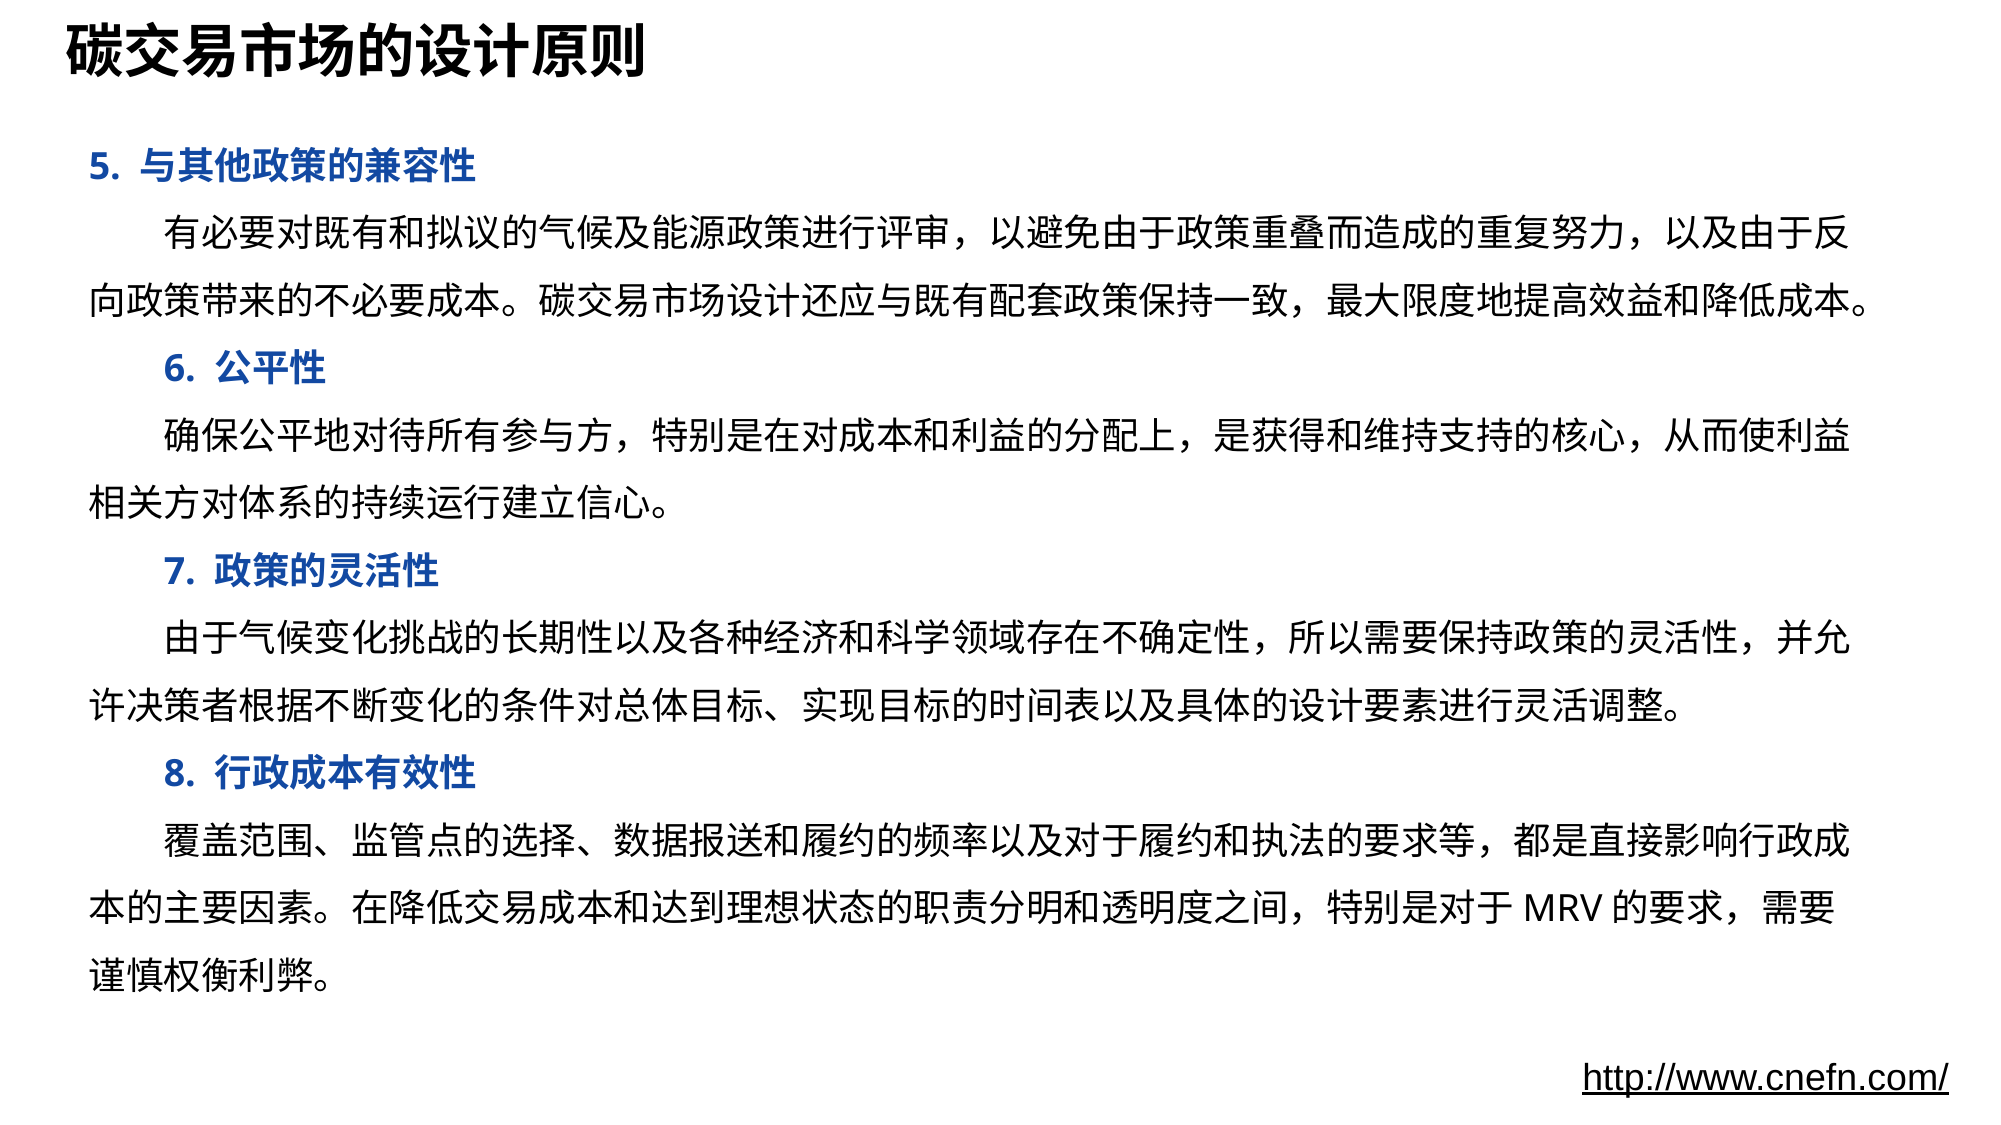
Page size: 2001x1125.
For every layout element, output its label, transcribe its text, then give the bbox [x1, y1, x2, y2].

text_box 5. 与其他政策的兼容性 有必要对既有和拟议的气候及能源政策进行评审，以避免由于政策重叠而造成的重复努力，以及由于反向政策带来的不必要成本。碳交易市场设计还应与既有配套政策保持一致，最大限度地提高效益和降低成本。 6. 公平性 确保公平地对待所有参与方，特别是在对成本和利益的分配上，是获得和维持支持的核心，从而使利益相关方对体系的持续运行建立信心。 7. 政策的灵活性 由于气候变化挑战的长期性以及各种经济和科学领域存在不确定性，所以需要保持政策的灵活性，并允许决策者根据不断变化的条件对总体目标、实现目标的时间表以及具体的设计要素进行灵活调整。 8. 行政成本有效性 覆盖范围、监管点的选择、数据报送和履约的频率以及对于履约和执法的要求等，都是直接影响行政成本的主要因素。在降低交易成本和达到理想状态的职责分明和透明度之间，特别是对于MRV的要求，需要谨慎权衡利弊。 [73, 112, 1875, 1005]
title 碳交易市场的设计原则 [49, 5, 1780, 92]
